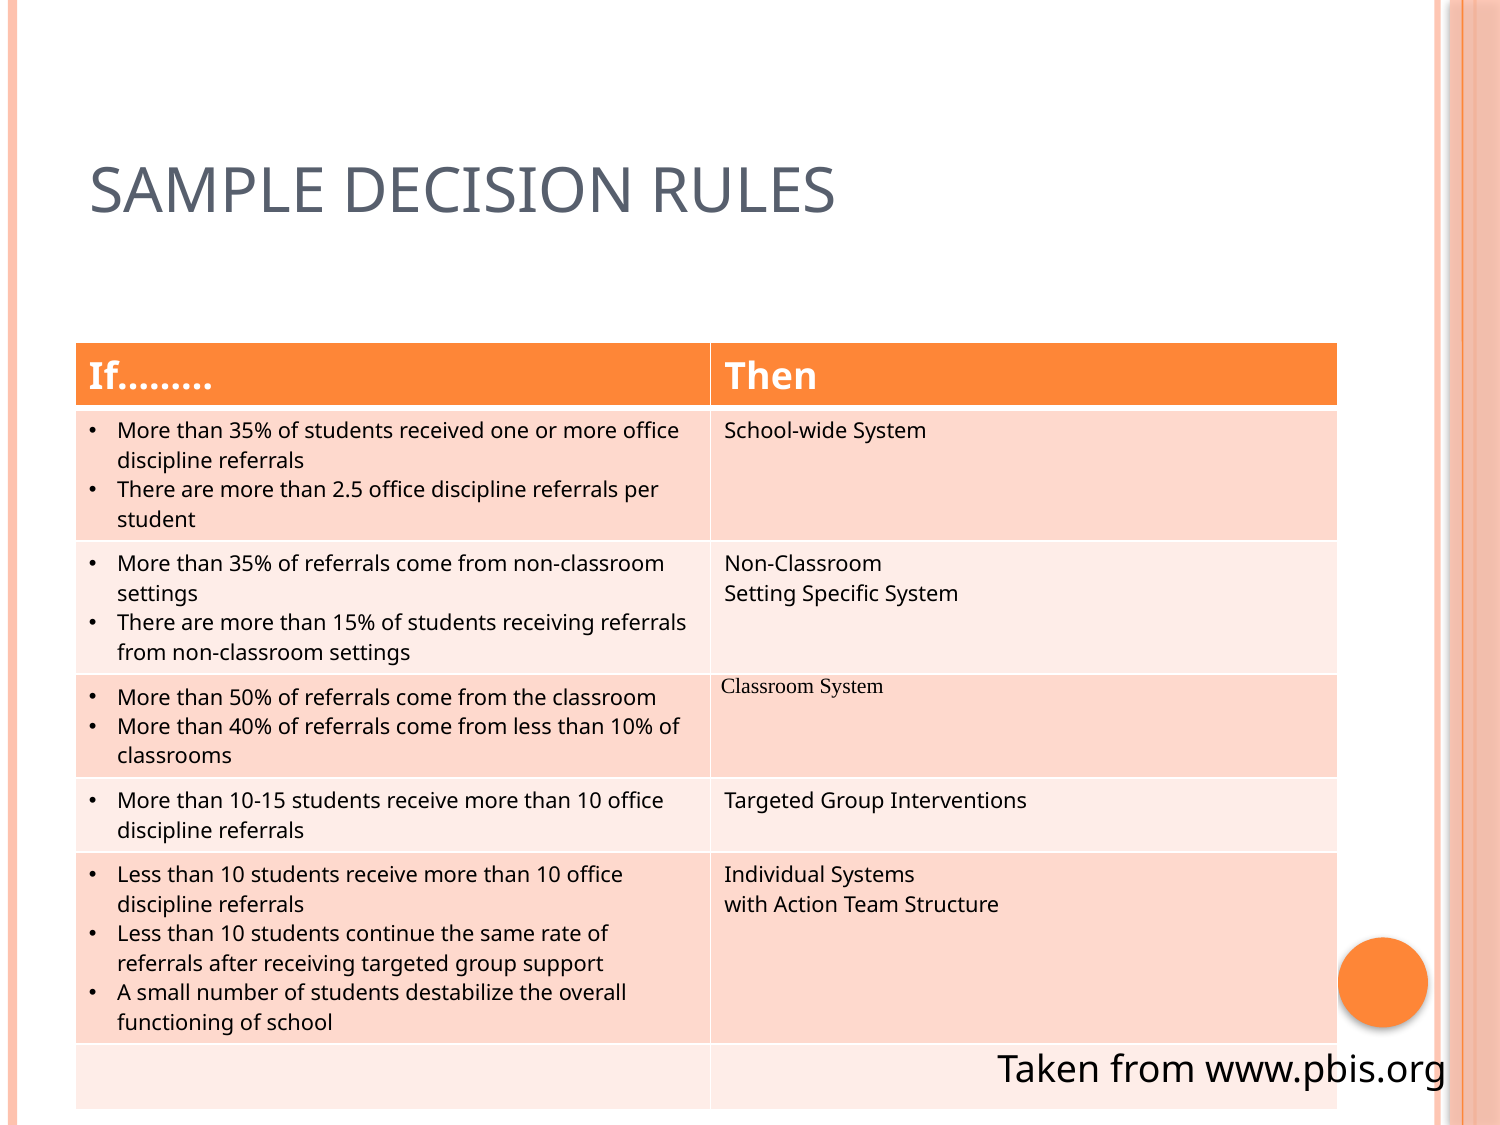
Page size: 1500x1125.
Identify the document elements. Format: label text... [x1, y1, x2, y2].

table_cell More than 35% of referrals come from non-classroom settings There are more than 15% of students receiving referrals from non-classroom settings [76, 542, 710, 673]
table_cell Non-Classroom Setting Specific System [711, 542, 1337, 673]
table_cell Targeted Group Interventions [711, 779, 1337, 851]
title Sample Decision Rules [75, 45, 1300, 233]
table_cell More than 50% of referrals come from the classroom More than 40% of referrals come from less than 10% of classrooms [76, 675, 710, 777]
table_cell [76, 1045, 710, 1109]
table_cell Less than 10 students receive more than 10 office discipline referrals Less than 10 students continue the same rate of referrals after receiving targeted group support A small number of students destabilize the overall functioning of school [76, 853, 710, 1043]
table_header Then [711, 343, 1337, 405]
table_cell Classroom System [711, 675, 1337, 777]
table_cell Individual Systems with Action Team Structure [711, 853, 1337, 1043]
table_cell [711, 1045, 1337, 1109]
table_cell More than 35% of students received one or more office discipline referrals There are more than 2.5 office discipline referrals per student [76, 411, 710, 540]
table_header If……… [76, 343, 710, 405]
text_box Taken from www.pbis.org [982, 1037, 1462, 1097]
table_cell More than 10-15 students receive more than 10 office discipline referrals [76, 779, 710, 851]
table_cell School-wide System [711, 411, 1337, 540]
